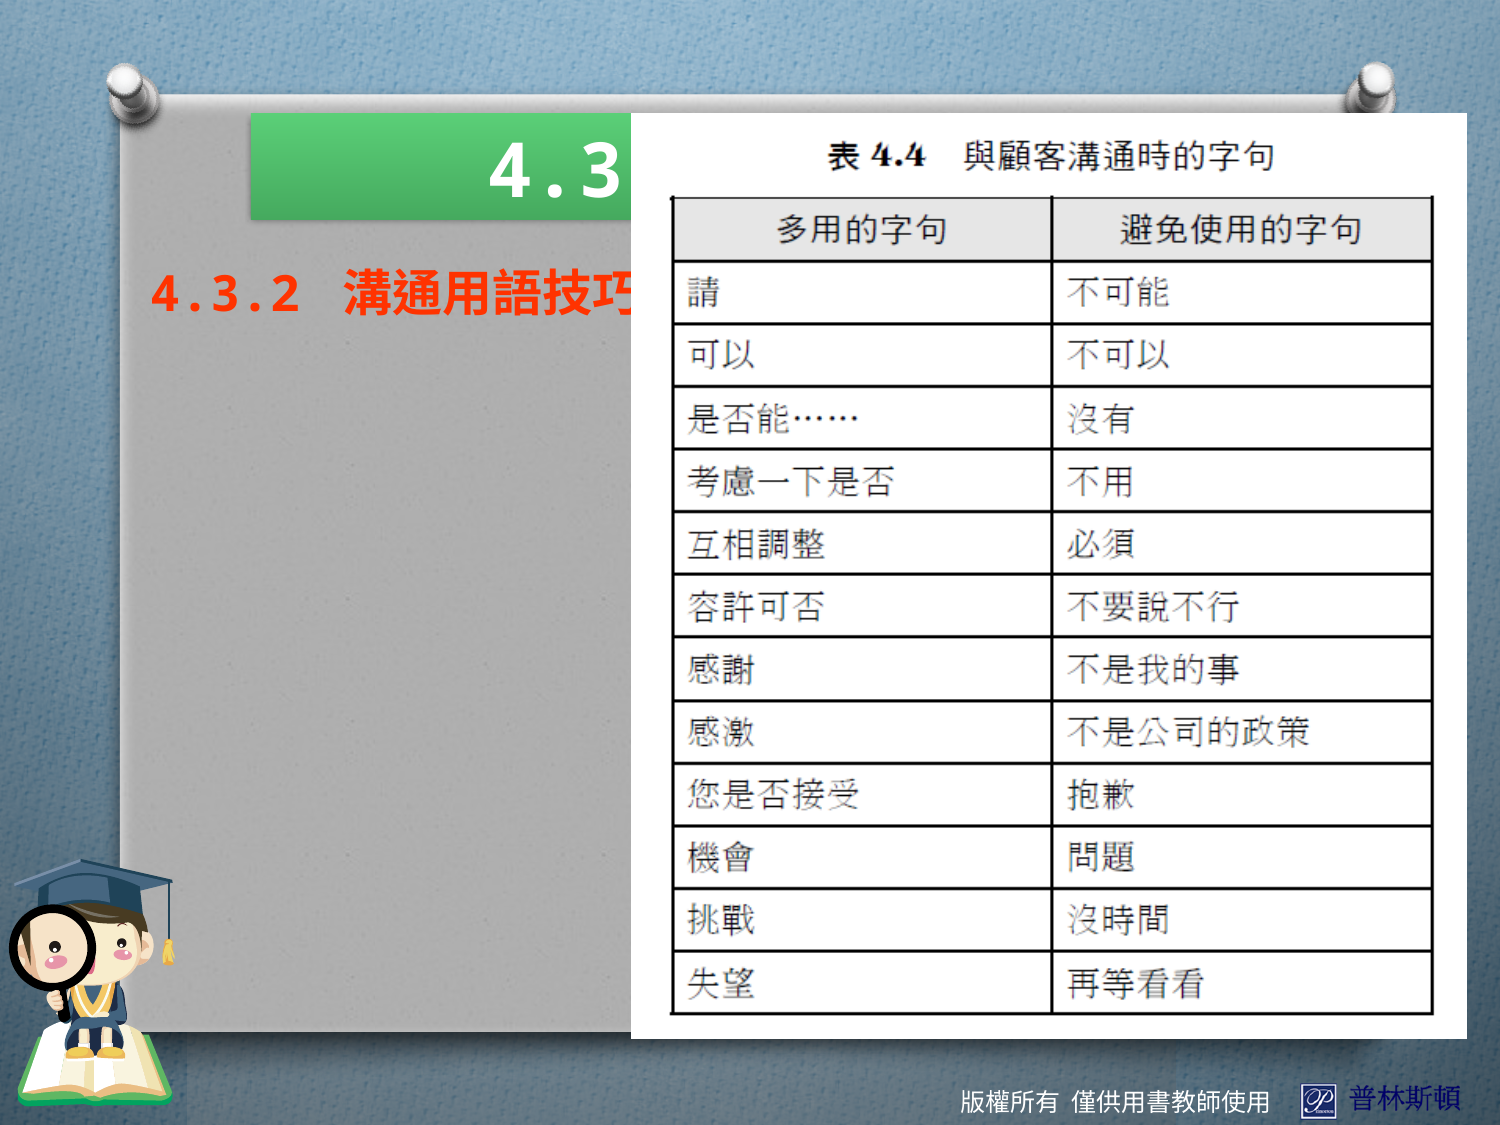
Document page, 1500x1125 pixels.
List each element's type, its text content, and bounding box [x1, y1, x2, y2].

list 4.3.2 溝通用語技巧 [135, 243, 627, 1012]
text_box 4.3 溝通語言 [250, 113, 631, 220]
picture [75, 29, 198, 153]
picture [631, 35, 1467, 1039]
picture [1300, 1071, 1482, 1125]
